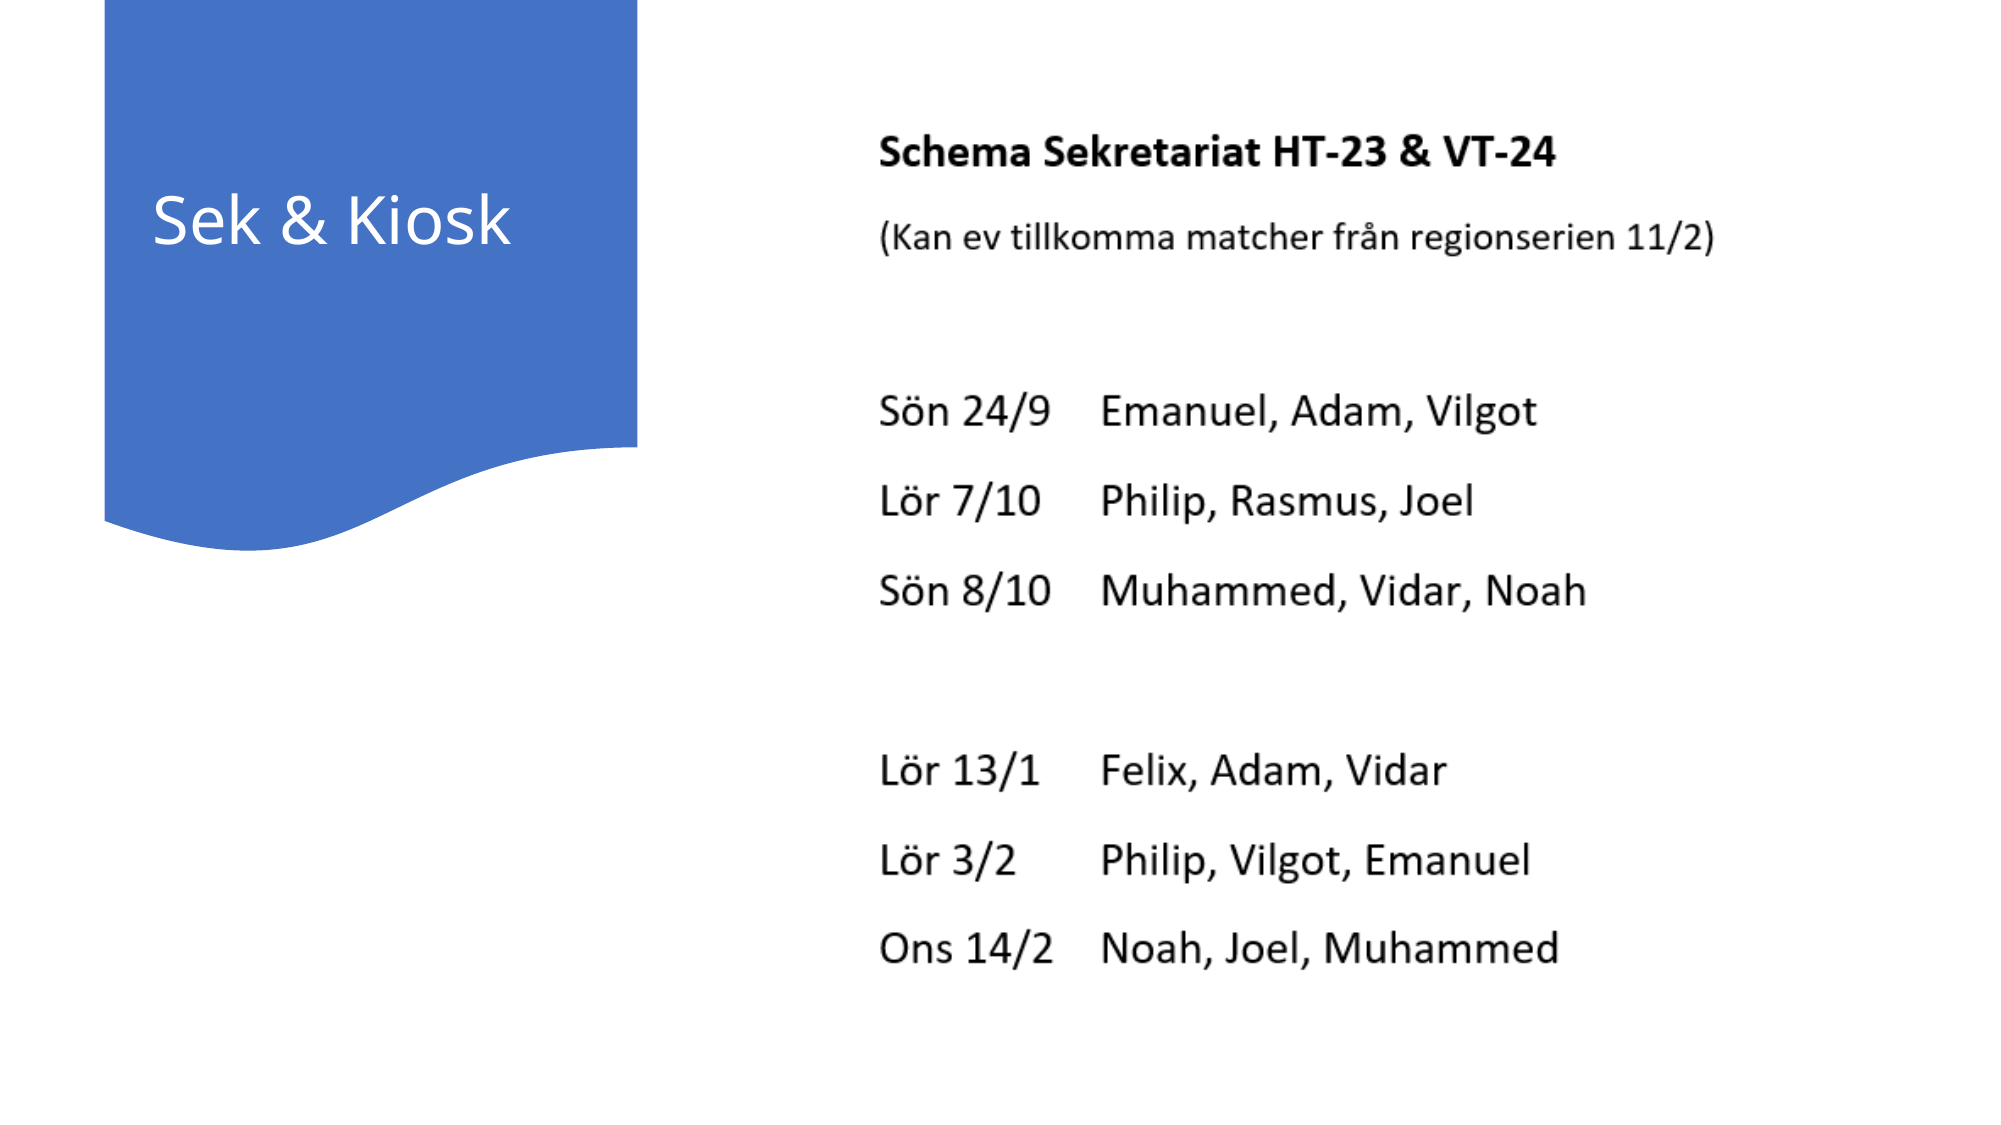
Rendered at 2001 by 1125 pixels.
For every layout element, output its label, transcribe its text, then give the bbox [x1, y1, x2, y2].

title Sek & Kiosk [137, 28, 604, 417]
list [847, 104, 1738, 1021]
text_box [103, 0, 639, 552]
